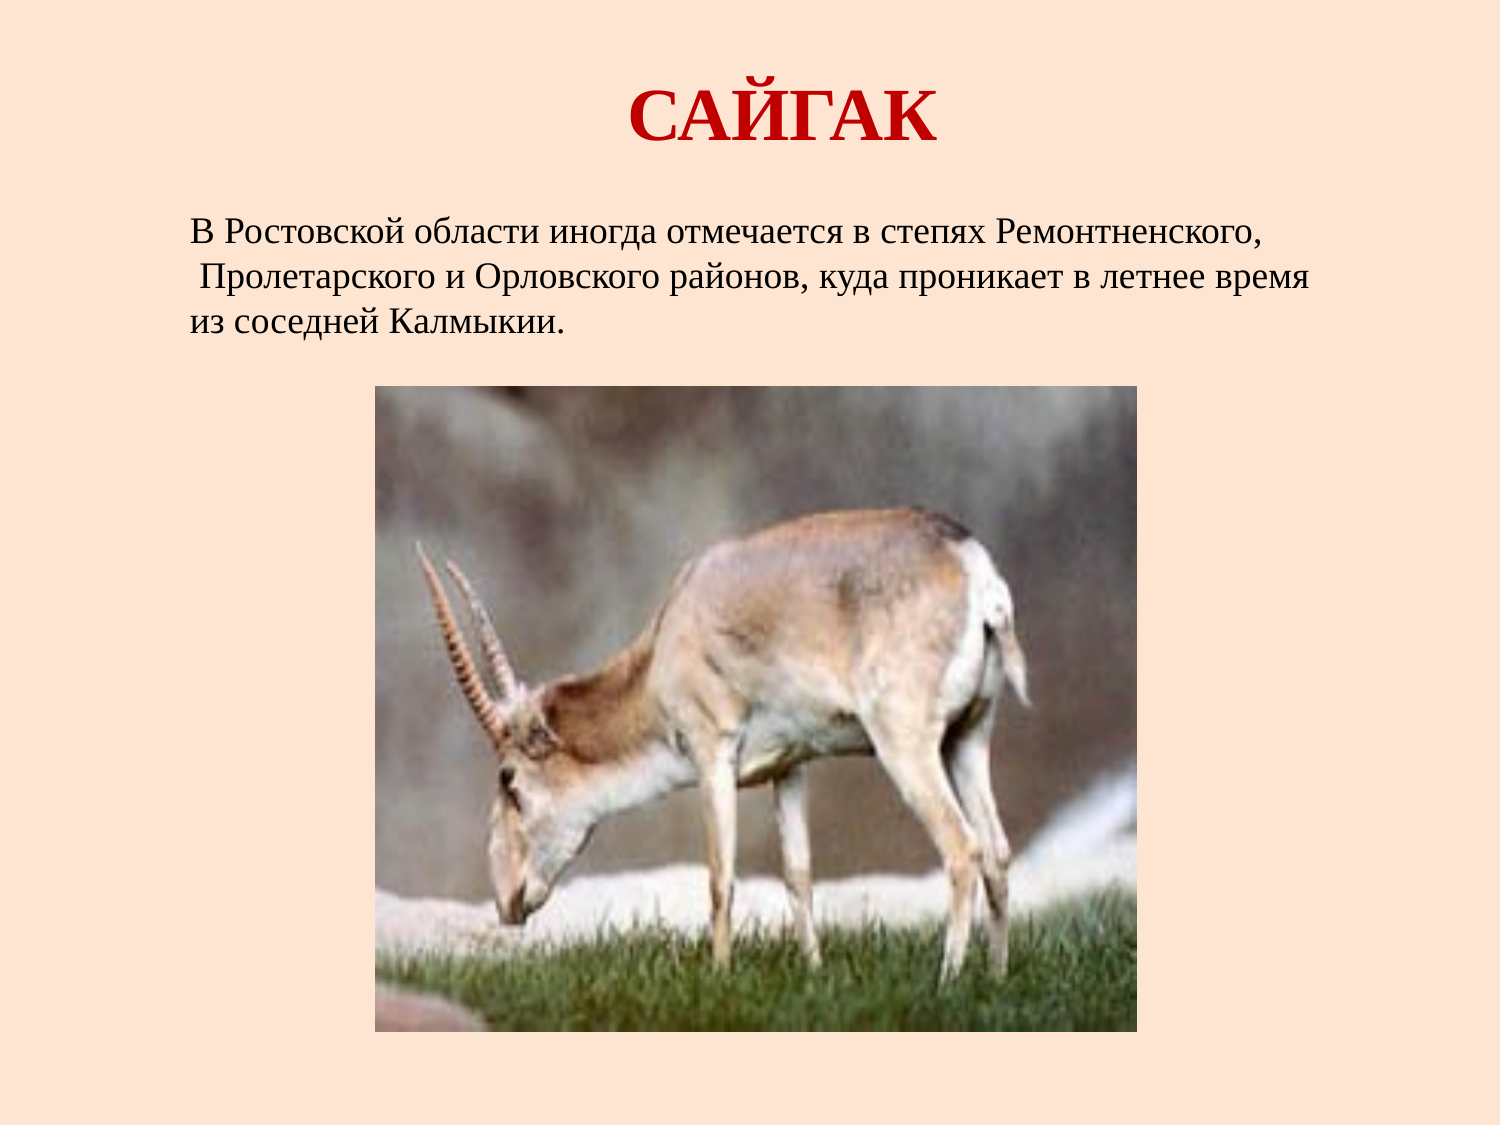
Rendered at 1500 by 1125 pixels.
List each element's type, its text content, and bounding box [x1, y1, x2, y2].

picture [374, 386, 1137, 1032]
text_box В Ростовской области иногда отмечается в степях Ремонтненского, Пролетарского и Орловского районов, куда проникает в летнее время из соседней Калмыкии. [175, 199, 1335, 349]
text_box САЙГАК [331, 58, 954, 164]
